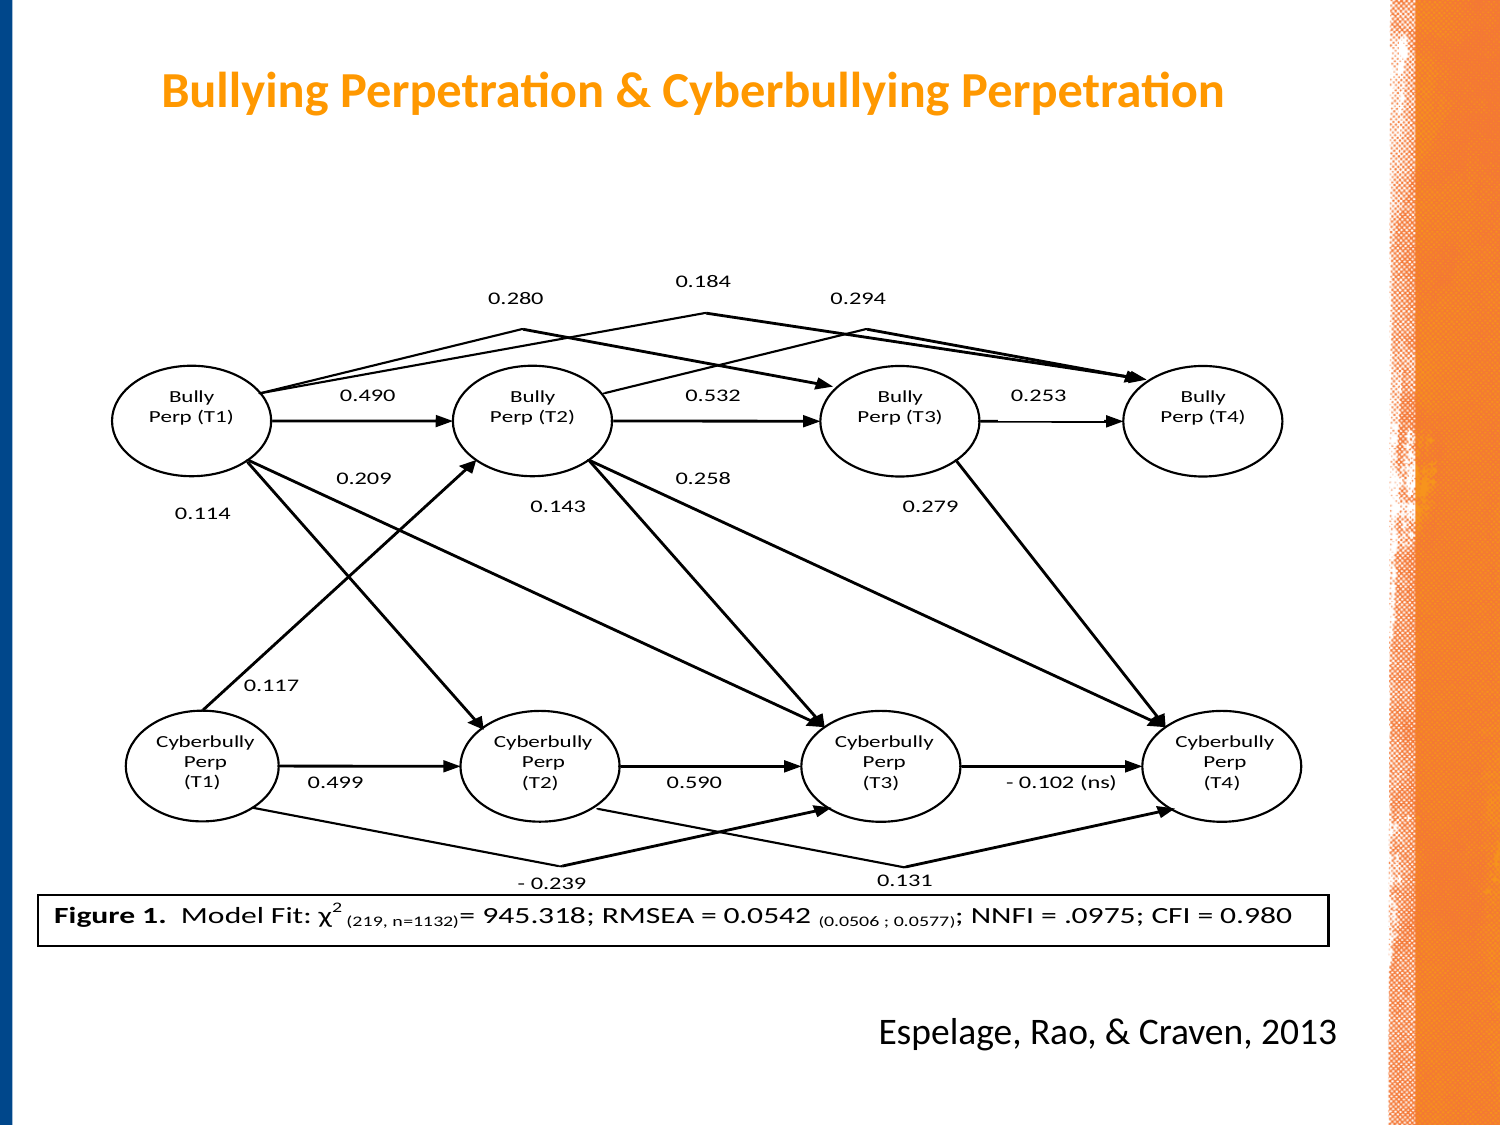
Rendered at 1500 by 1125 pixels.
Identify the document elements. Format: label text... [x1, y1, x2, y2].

text_box Espelage, Rao, & Craven, 2013 [863, 999, 1353, 1060]
title Bullying Perpetration & Cyberbullying Perpetration [50, 50, 1338, 163]
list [24, 255, 1363, 974]
